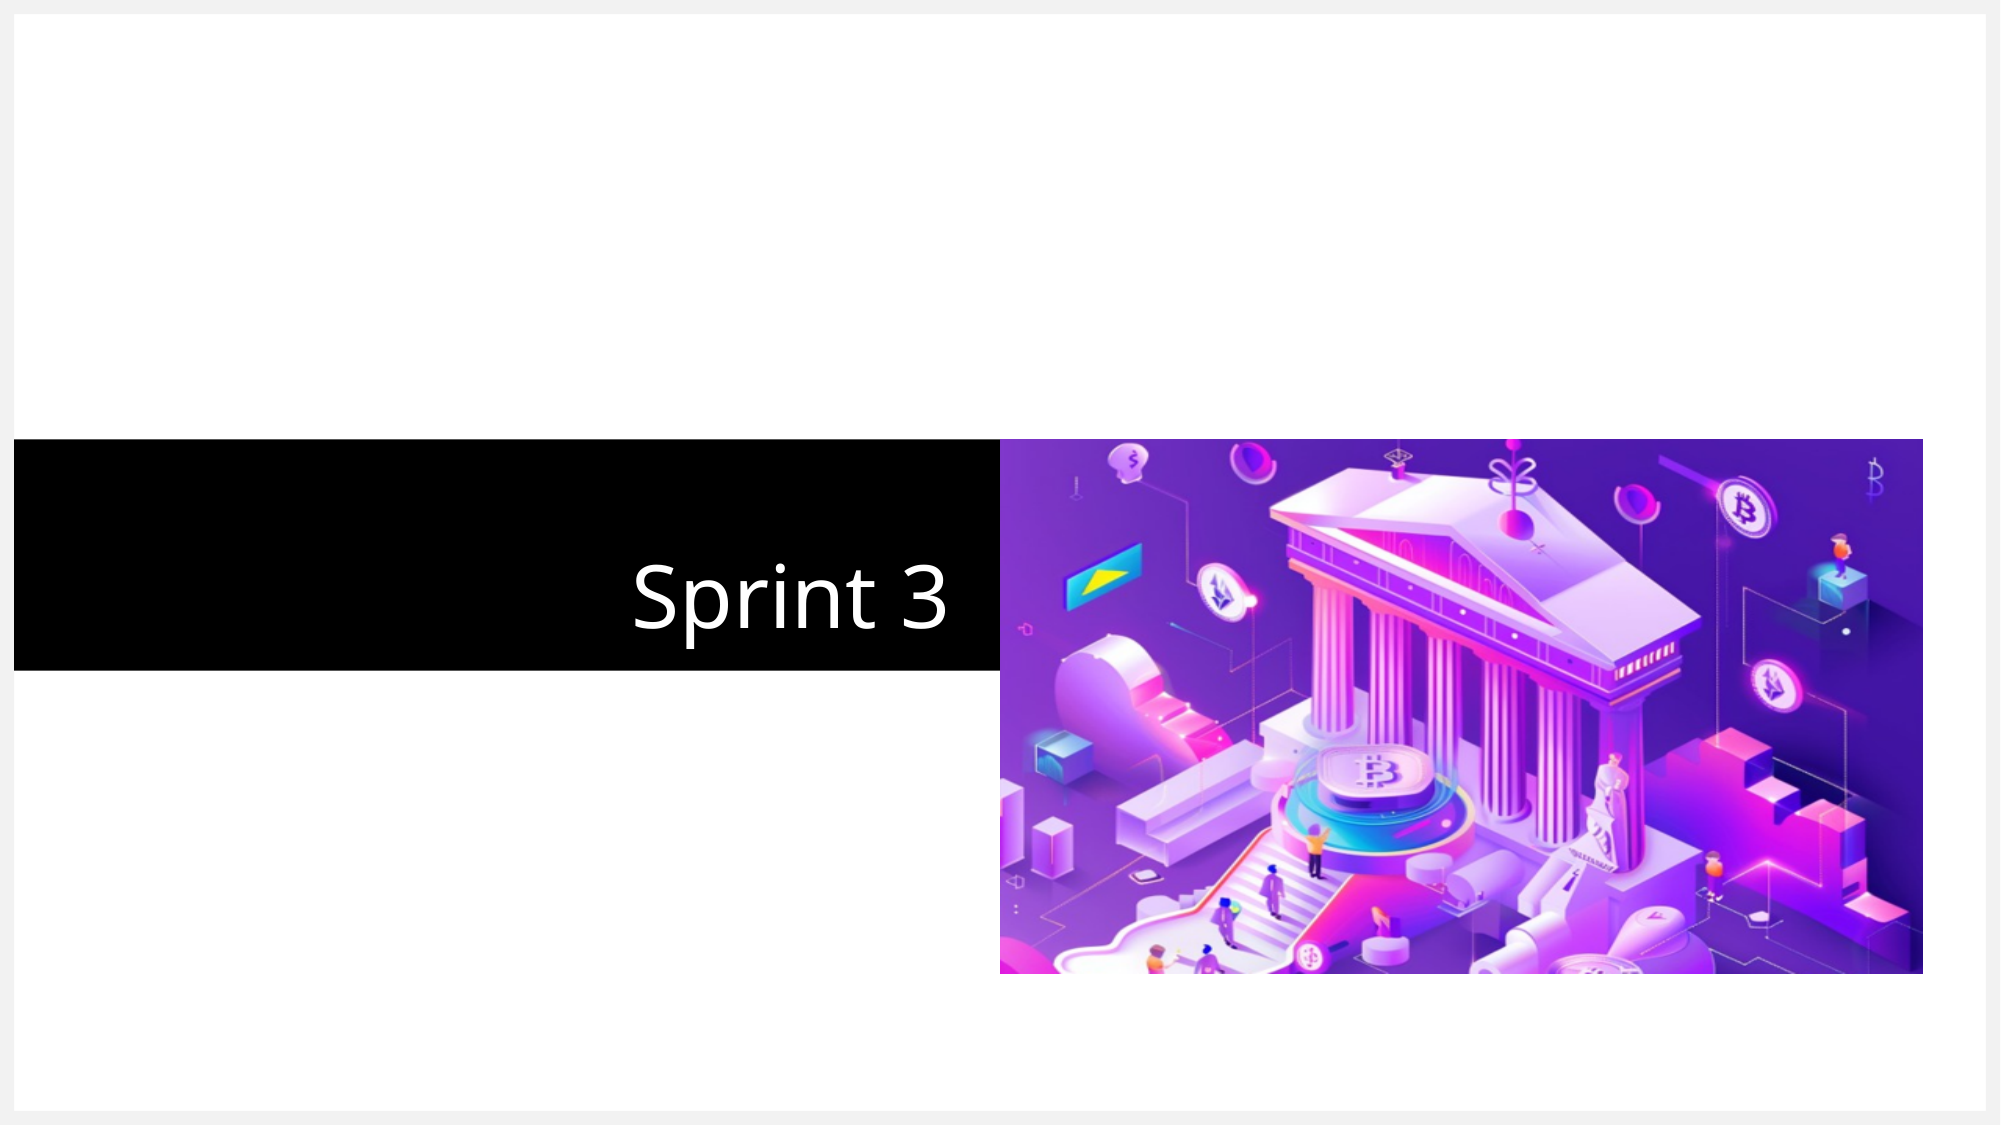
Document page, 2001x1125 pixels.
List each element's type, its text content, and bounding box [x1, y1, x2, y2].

title Sprint 3 [14, 439, 998, 671]
picture [1000, 439, 1923, 974]
